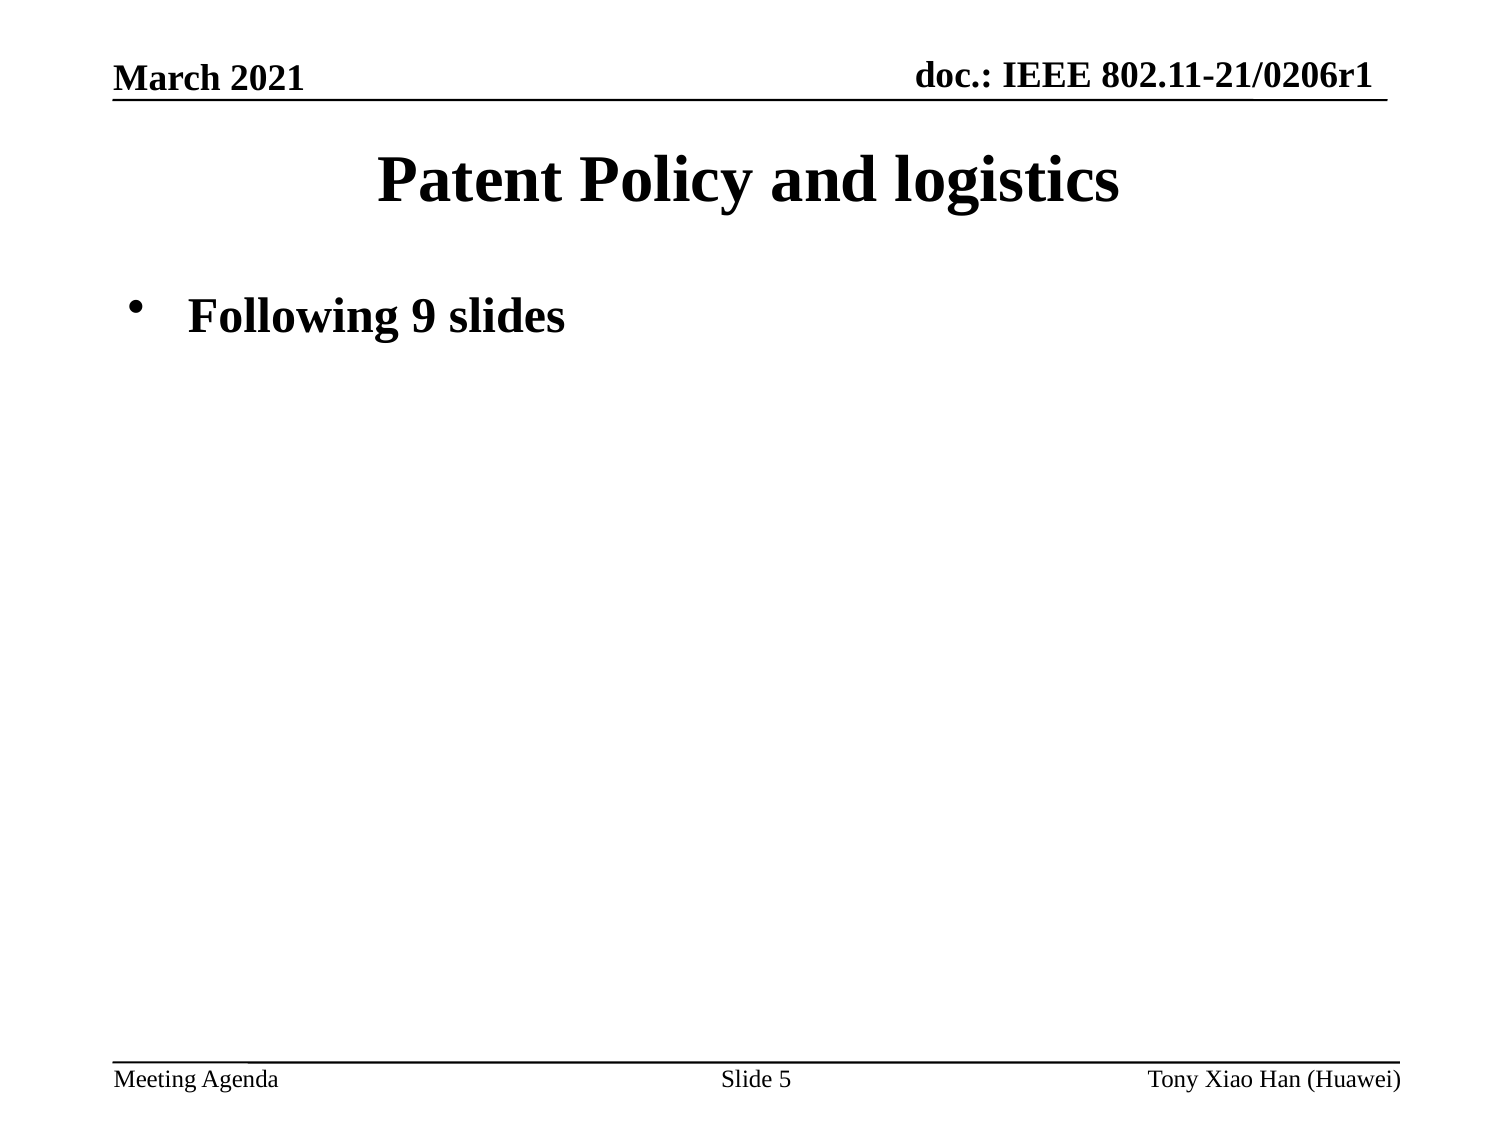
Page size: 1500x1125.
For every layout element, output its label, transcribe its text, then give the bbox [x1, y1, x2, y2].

text_box Following 9 slides [112, 274, 1388, 950]
slide_number Slide 5 [712, 1061, 800, 1093]
footer Tony Xiao Han (Huawei) [999, 1061, 1402, 1093]
text_box Patent Policy and logistics [112, 87, 1388, 263]
